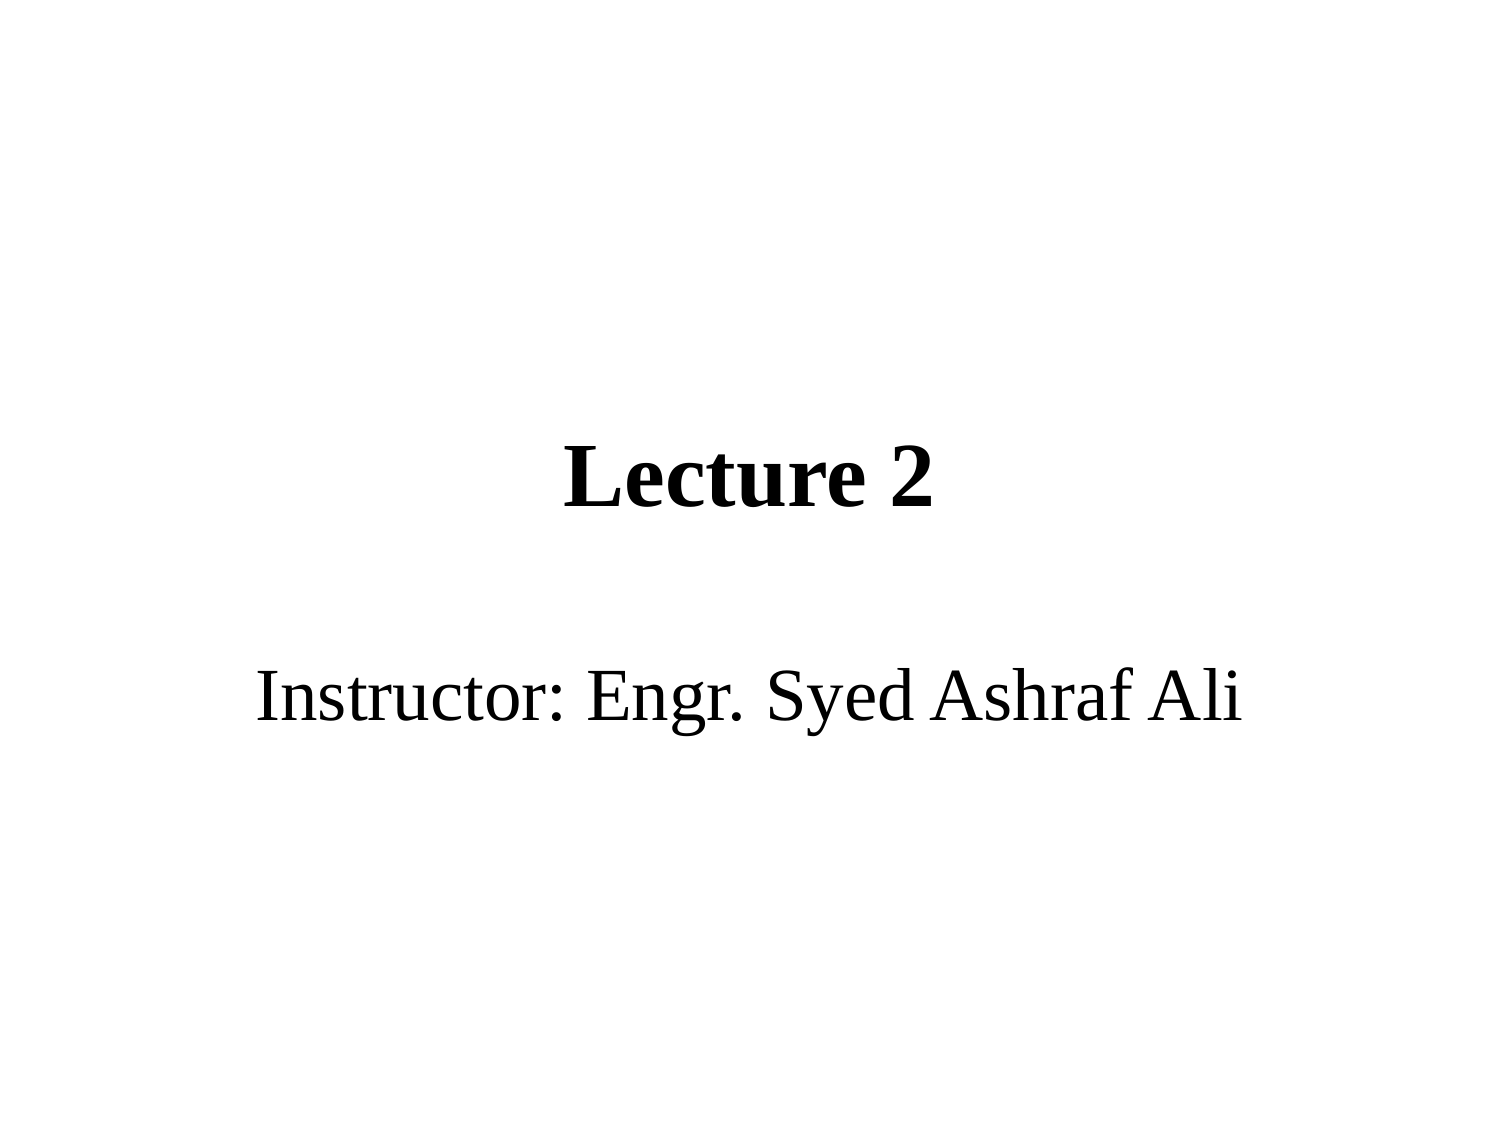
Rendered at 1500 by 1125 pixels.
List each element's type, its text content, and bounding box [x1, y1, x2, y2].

title Lecture 2 [112, 349, 1388, 591]
subtitle Instructor: Engr. Syed Ashraf Ali [225, 637, 1275, 925]
